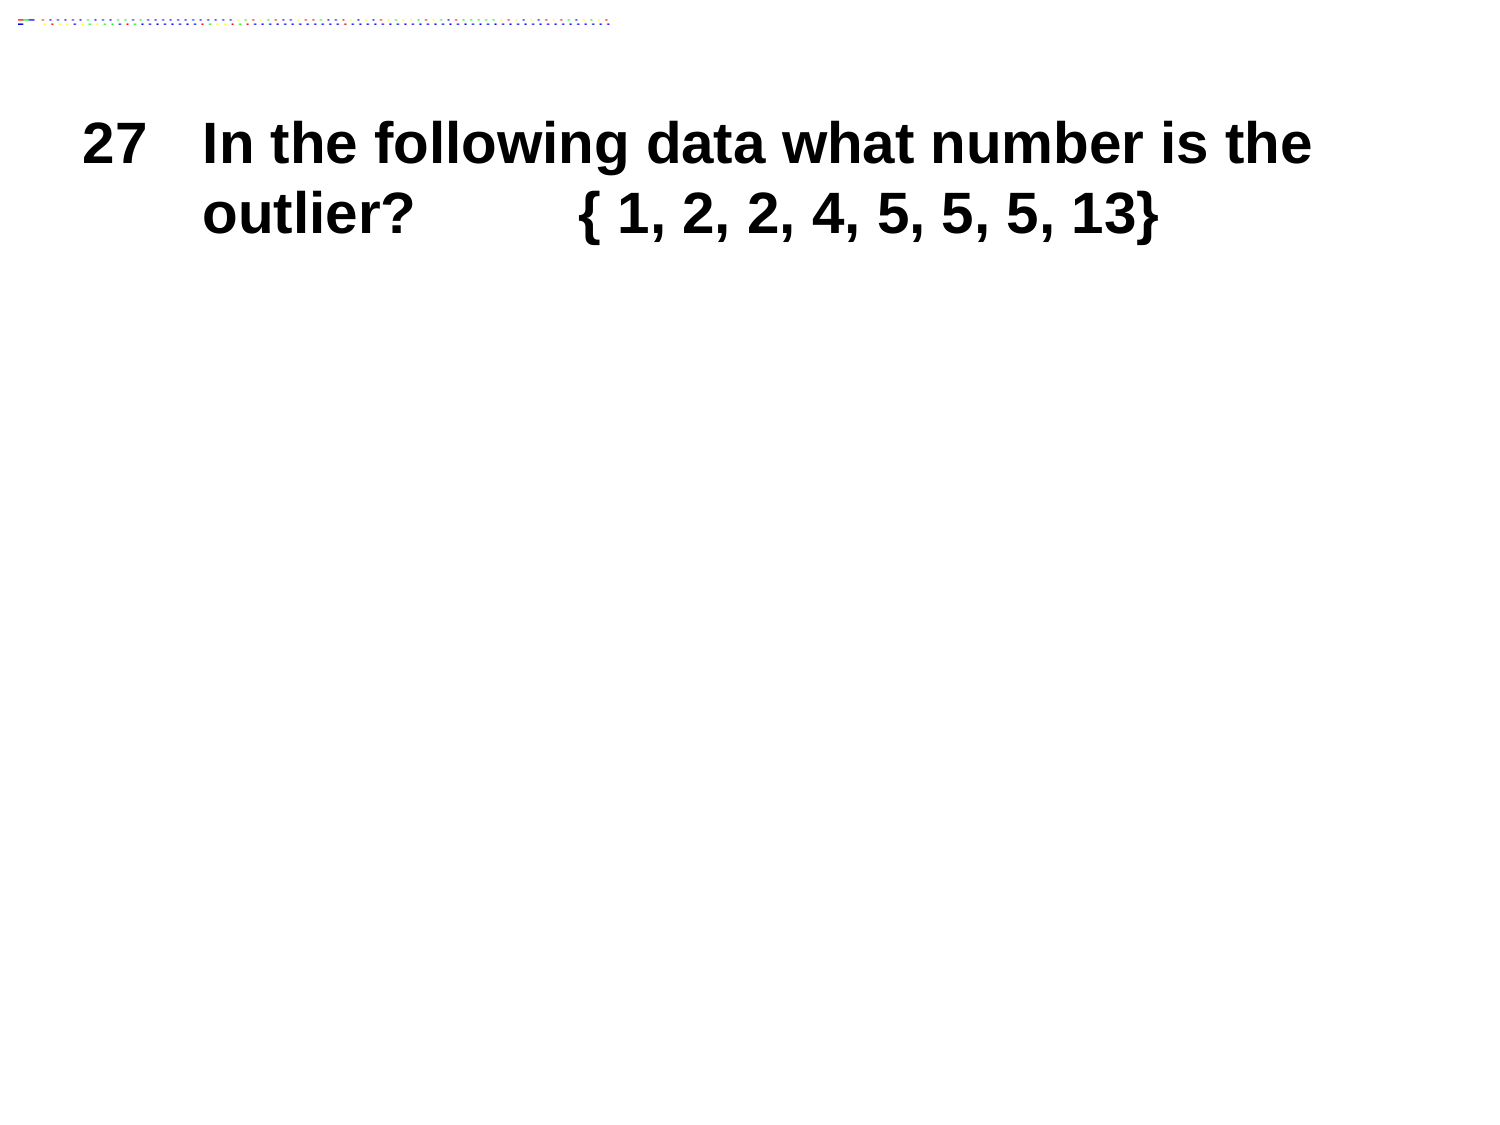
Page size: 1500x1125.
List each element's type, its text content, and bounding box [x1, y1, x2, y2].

text_box 27 [71, 99, 191, 182]
text_box In the following data what number is the outlier? { 1, 2, 2, 4, 5, 5, 5, 13} [191, 99, 1500, 251]
picture [18, 18, 619, 26]
